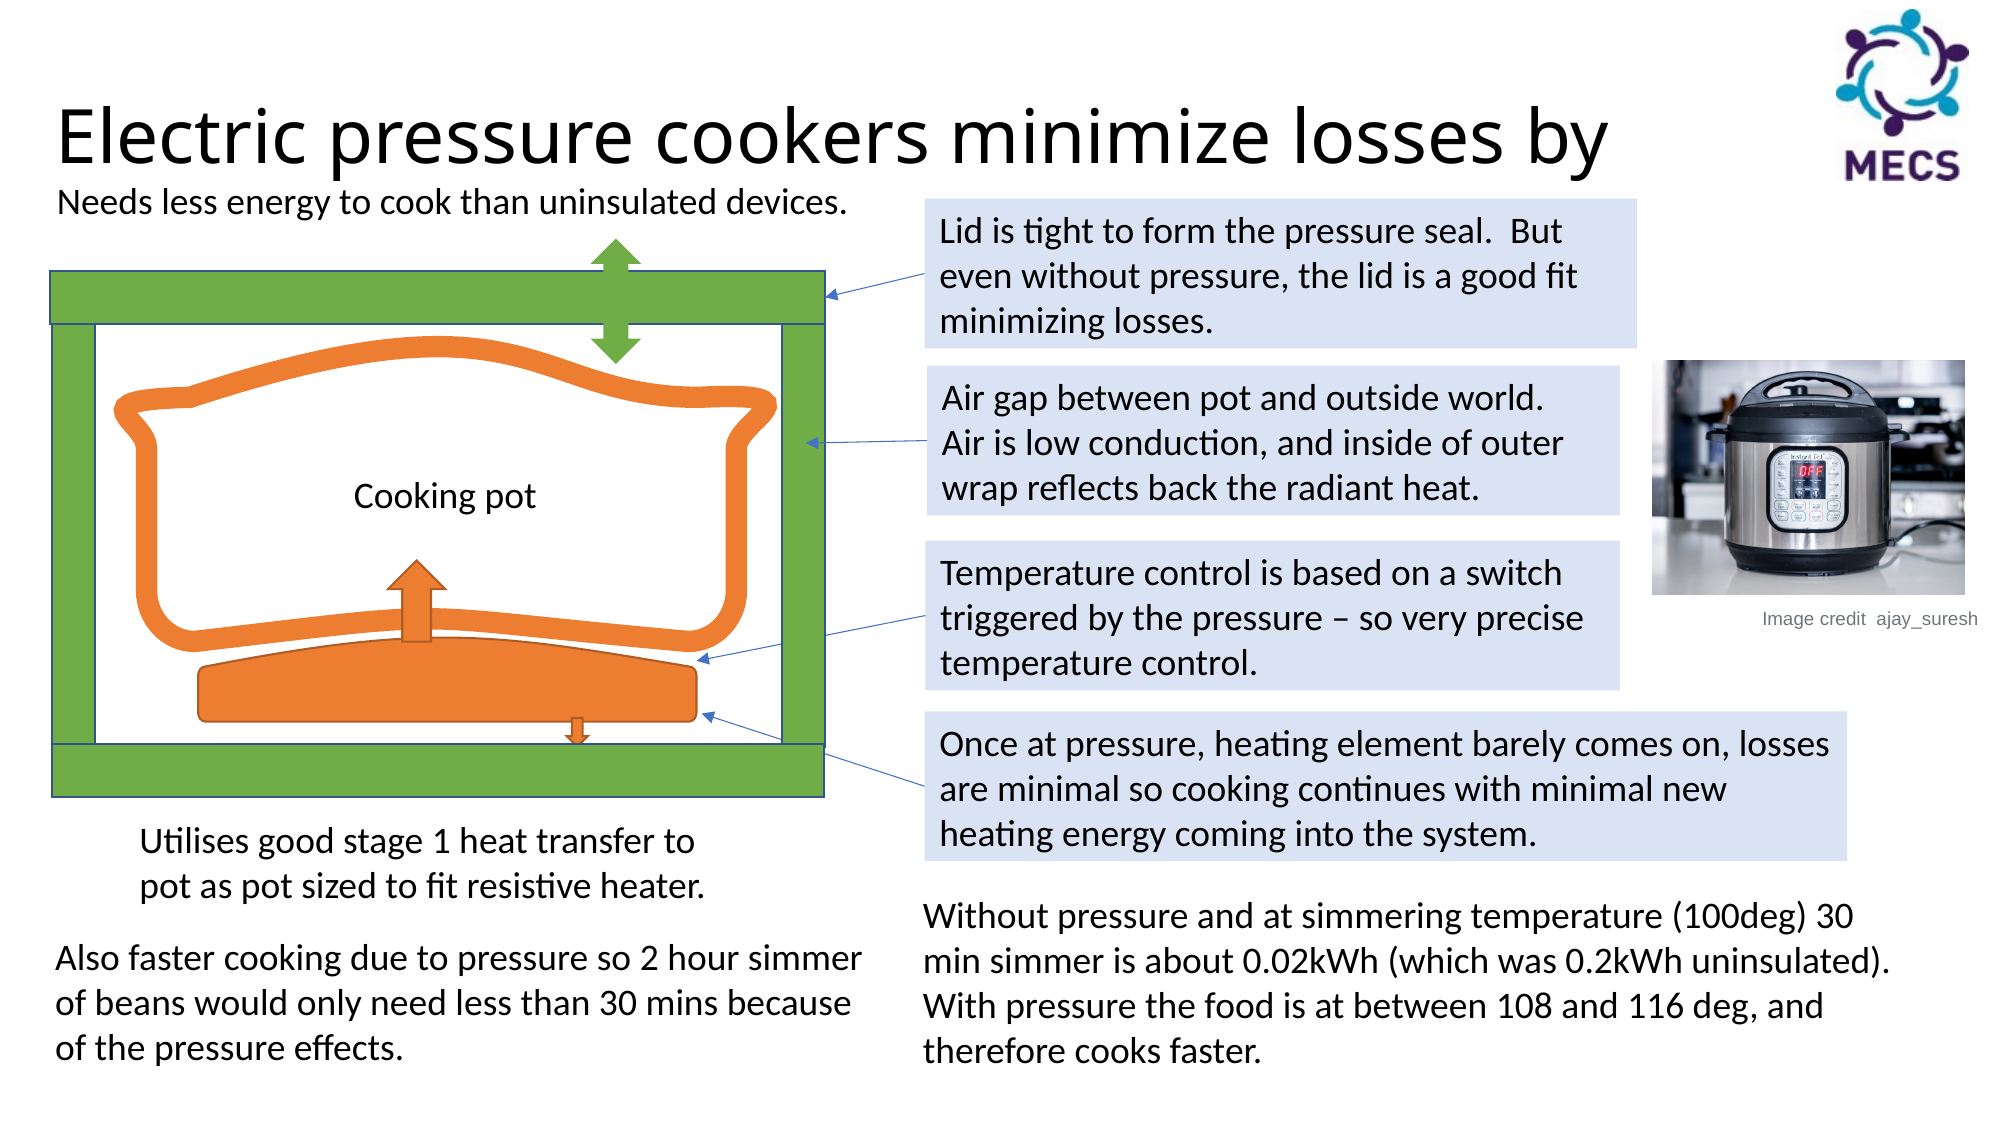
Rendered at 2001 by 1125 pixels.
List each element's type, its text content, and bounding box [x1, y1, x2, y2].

text_box [590, 238, 642, 346]
picture [1652, 360, 1965, 595]
title Electric pressure cookers minimize losses by [40, 30, 1834, 248]
text_box Needs less energy to cook than uninsulated devices. [42, 169, 1042, 230]
text_box [629, 270, 826, 325]
text_box Utilises good stage 1 heat transfer to pot as pot sized to fit resistive heater. [124, 808, 731, 914]
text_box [825, 274, 925, 298]
text_box Once at pressure, heating element barely comes on, losses are minimal so cooking continues with minimal new heating energy coming into the system. [924, 711, 1848, 862]
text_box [701, 713, 925, 788]
text_box Without pressure and at simmering temperature (100deg) 30 min simmer is about 0.02kWh (which was 0.2kWh uninsulated). With pressure the food is at between 108 and 116 deg, and therefore cooks faster. [908, 883, 1933, 1079]
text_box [124, 346, 767, 747]
text_box [49, 270, 603, 325]
text_box [51, 325, 96, 743]
text_box Air gap between pot and outside world. Air is low conduction, and inside of outer wrap reflects back the radiant heat. [926, 365, 1620, 516]
text_box Image credit ajay_suresh [1747, 599, 2000, 637]
text_box Temperature control is based on a switch triggered by the pressure – so very precise temperature control. [925, 540, 1620, 691]
text_box Lid is tight to form the pressure seal. But even without pressure, the lid is a good fit minimizing losses. [924, 198, 1638, 349]
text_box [767, 616, 926, 661]
text_box [781, 325, 826, 616]
picture [1836, 9, 1969, 181]
text_box Also faster cooking due to pressure so 2 hour simmer of beans would only need less than 30 mins because of the pressure effects. [40, 925, 886, 1076]
text_box [51, 743, 825, 798]
text_box [781, 661, 826, 713]
